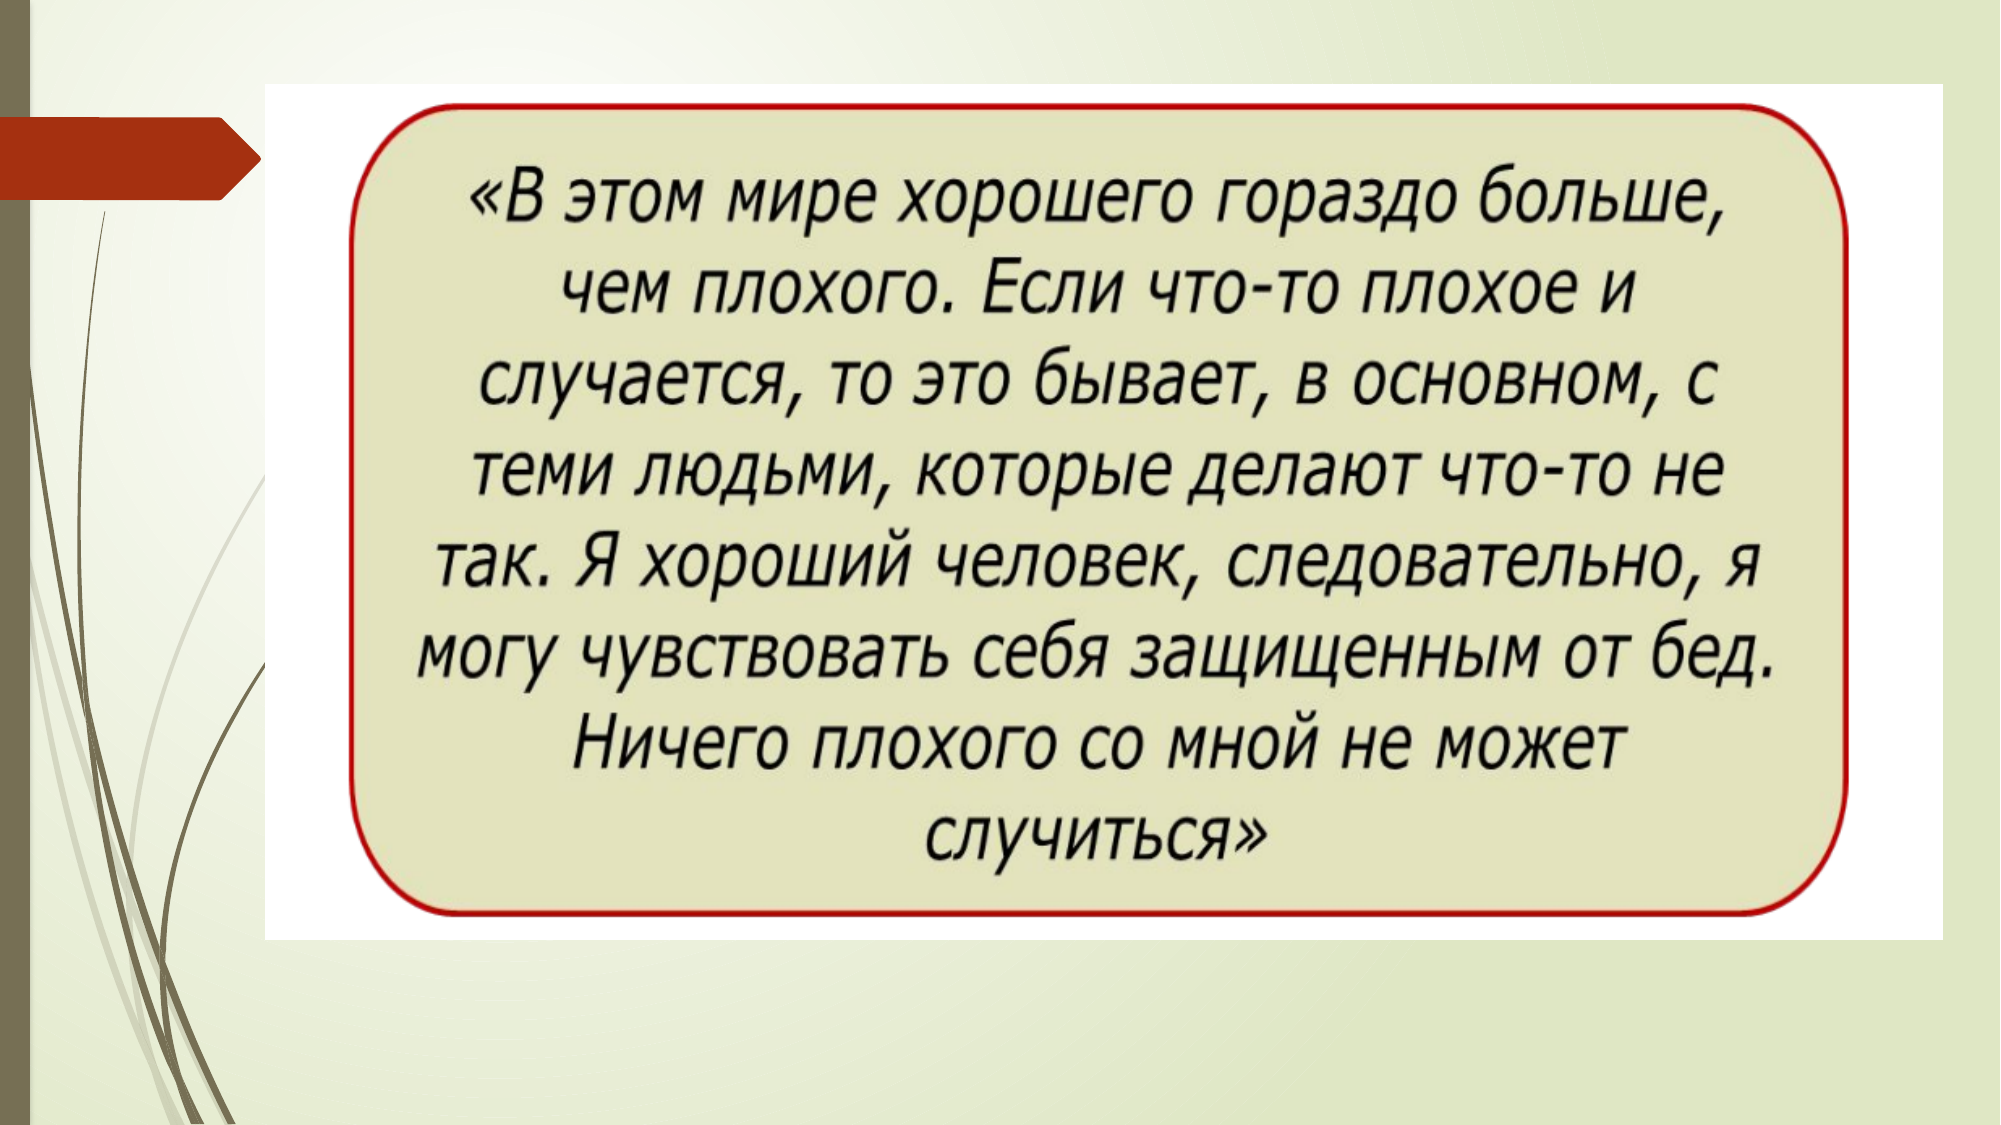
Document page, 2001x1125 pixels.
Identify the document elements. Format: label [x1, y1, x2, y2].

list [264, 84, 1943, 940]
